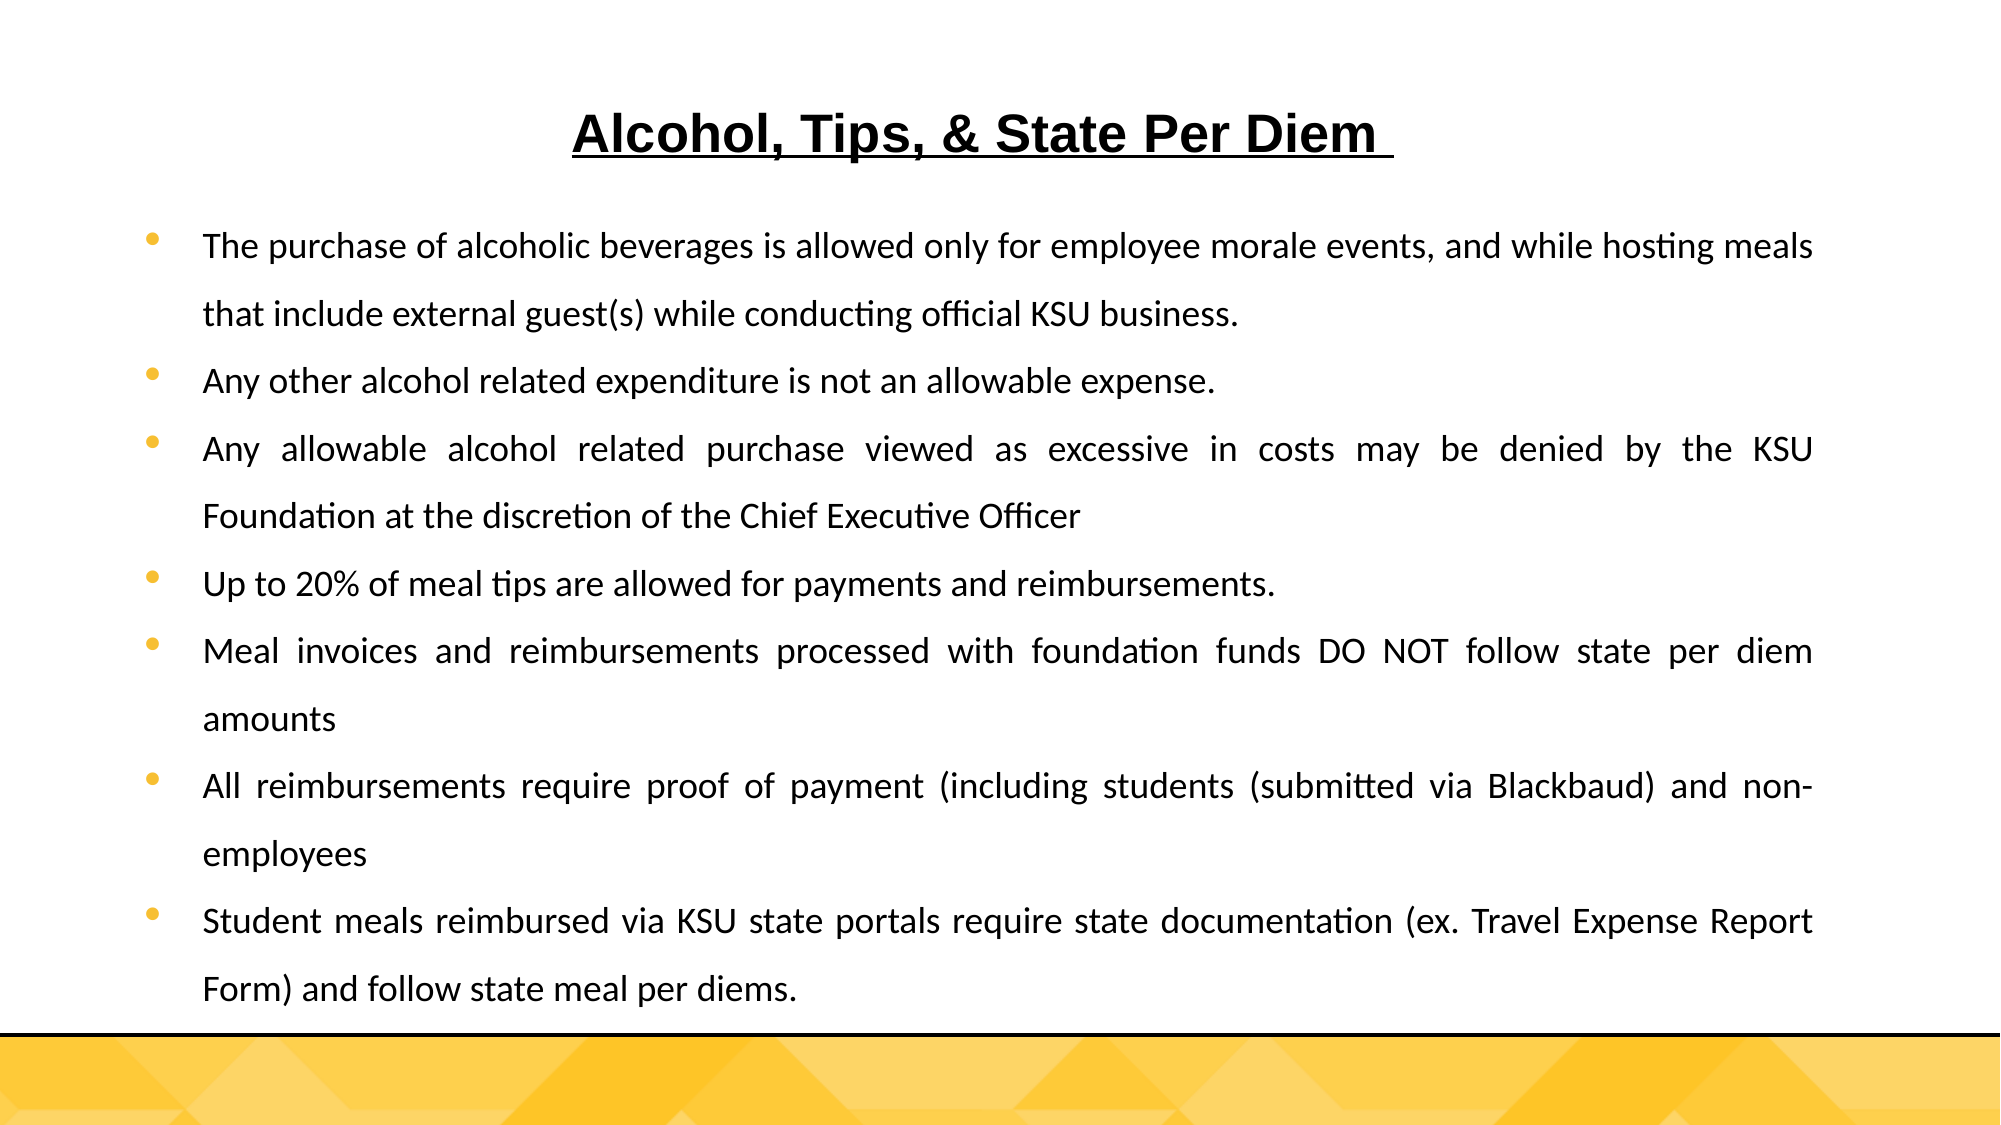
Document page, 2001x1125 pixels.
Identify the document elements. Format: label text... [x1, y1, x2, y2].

list The purchase of alcoholic beverages is allowed only for employee morale events, and while hosting meals that include external guest(s) while conducting official KSU business. Any other alcohol related expenditure is not an allowable expense. Any allowable alcohol related purchase viewed as excessive in costs may be denied by the KSU Foundation at the discretion of the Chief Executive Officer Up to 20% of meal tips are allowed for payments and reimbursements. Meal invoices and reimbursements processed with foundation funds DO NOT follow state per diem amounts All reimbursements require proof of payment (including students (submitted via Blackbaud) and non-employees Student meals reimbursed via KSU state portals require state documentation (ex. Travel Expense Report Form) and follow state meal per diems. [131, 191, 1831, 1025]
title Alcohol, Tips, & State Per Diem [120, 58, 1846, 221]
